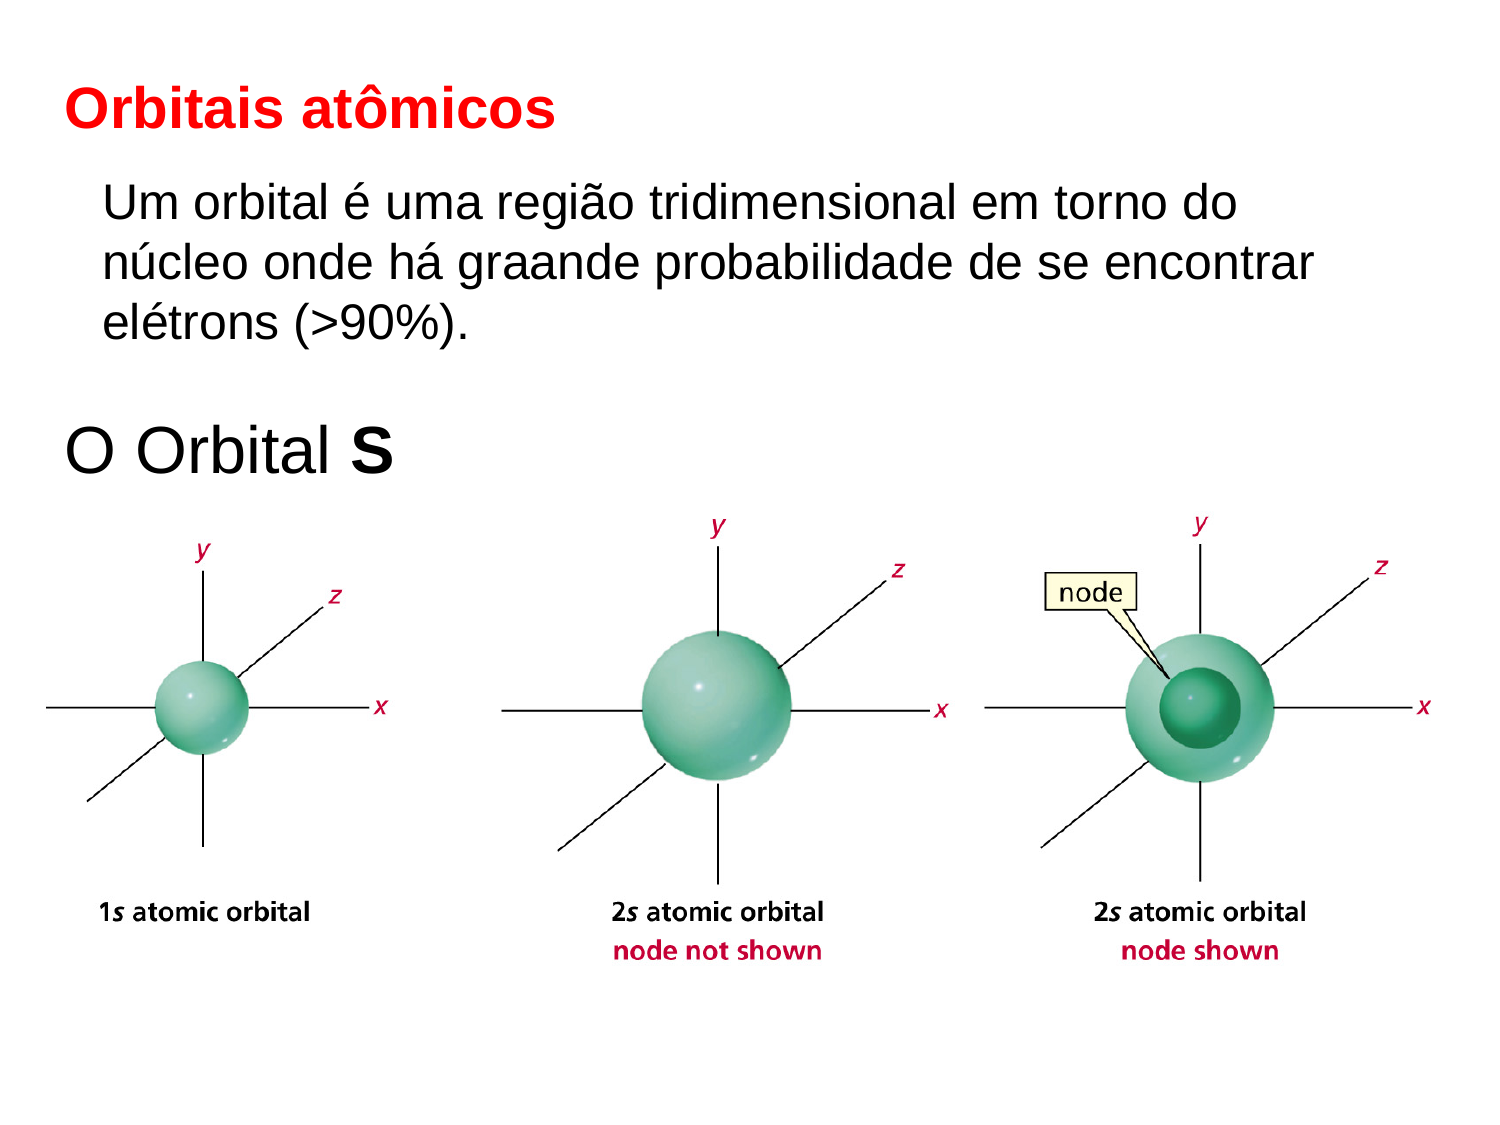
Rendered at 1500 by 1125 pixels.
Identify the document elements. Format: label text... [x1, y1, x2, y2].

text_box Orbitais atômicos [50, 62, 613, 148]
text_box Um orbital é uma região tridimensional em torno do núcleo onde há graande probabilidade de se encontrar elétrons (>90%). [87, 162, 1388, 358]
text_box O Orbital S [50, 399, 538, 485]
picture [37, 487, 1438, 1018]
